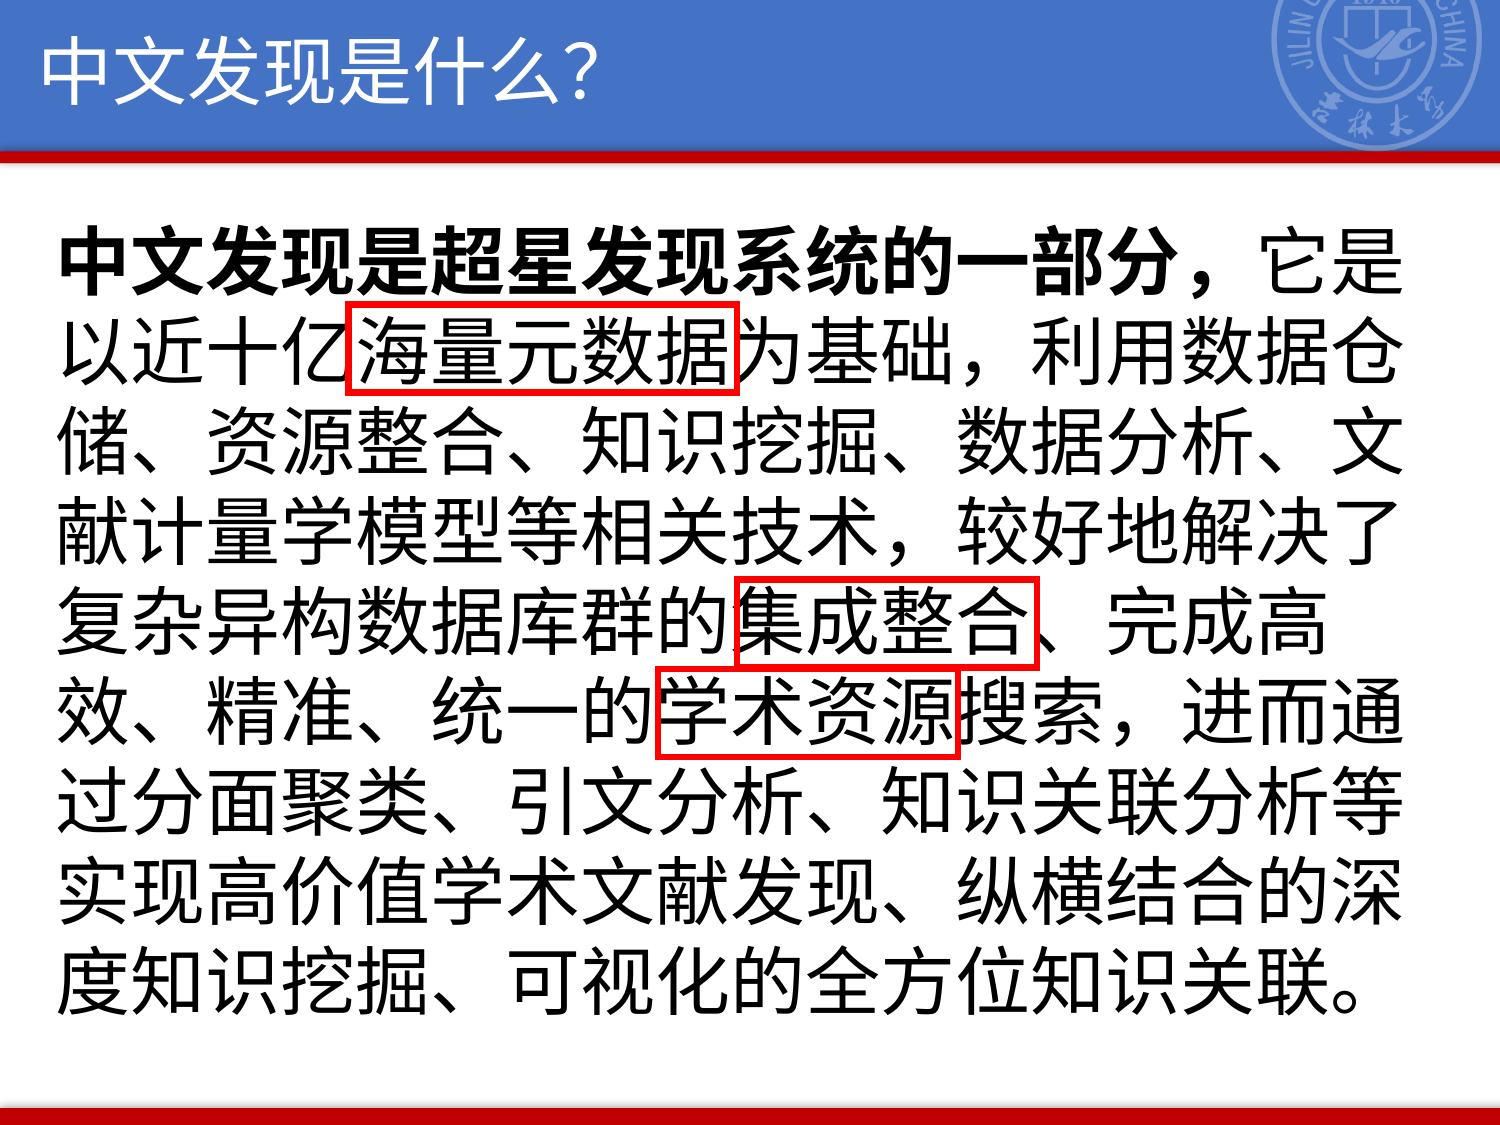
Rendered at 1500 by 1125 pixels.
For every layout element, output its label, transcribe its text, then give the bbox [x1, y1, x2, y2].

text_box [657, 668, 959, 758]
text_box [347, 303, 738, 394]
picture [1198, 0, 1500, 204]
title 中文发现是什么？ [22, 14, 1317, 137]
text_box [736, 578, 1038, 669]
text_box 中文发现是超星发现系统的一部分，它是以近十亿海量元数据为基础，利用数据仓储、资源整合、知识挖掘、数据分析、文献计量学模型等相关技术，较好地解决了复杂异构数据库群的集成整合、完成高效、精准、统一的学术资源搜索，进而通过分面聚类、引文分析、知识关联分析等实现高价值学术文献发现、纵横结合的深度知识挖掘、可视化的全方位知识关联。 [41, 206, 1470, 1032]
